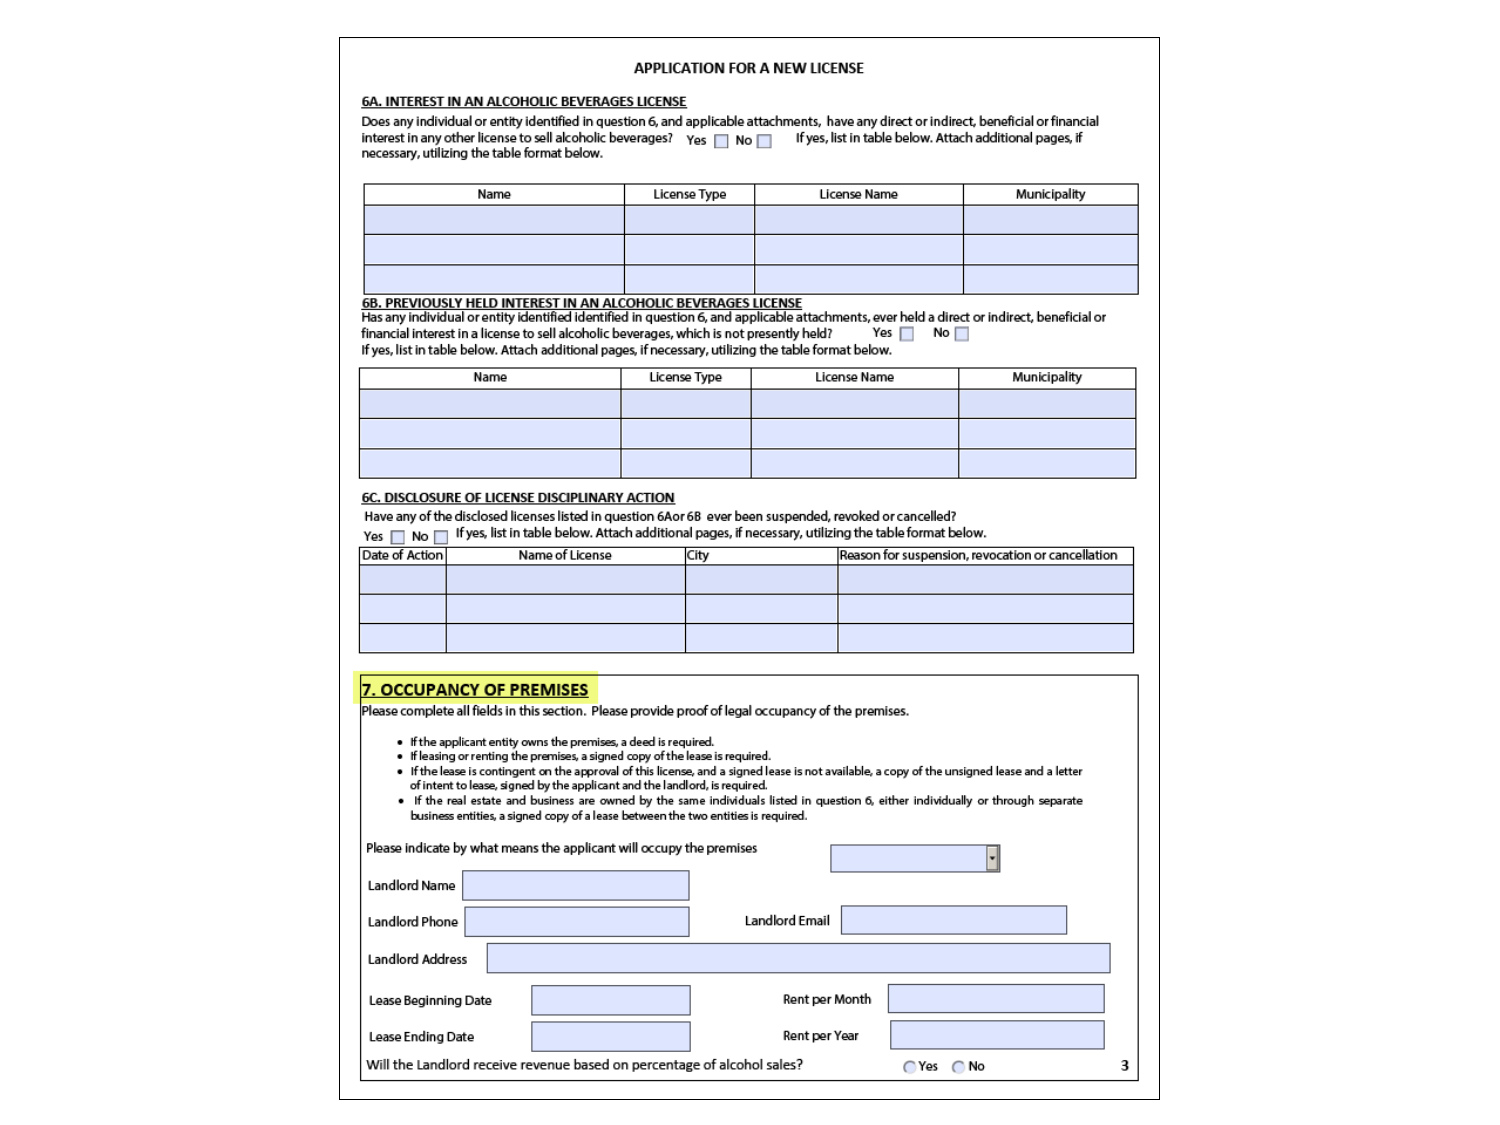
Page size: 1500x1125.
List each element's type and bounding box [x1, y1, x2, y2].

picture [339, 37, 1160, 1100]
